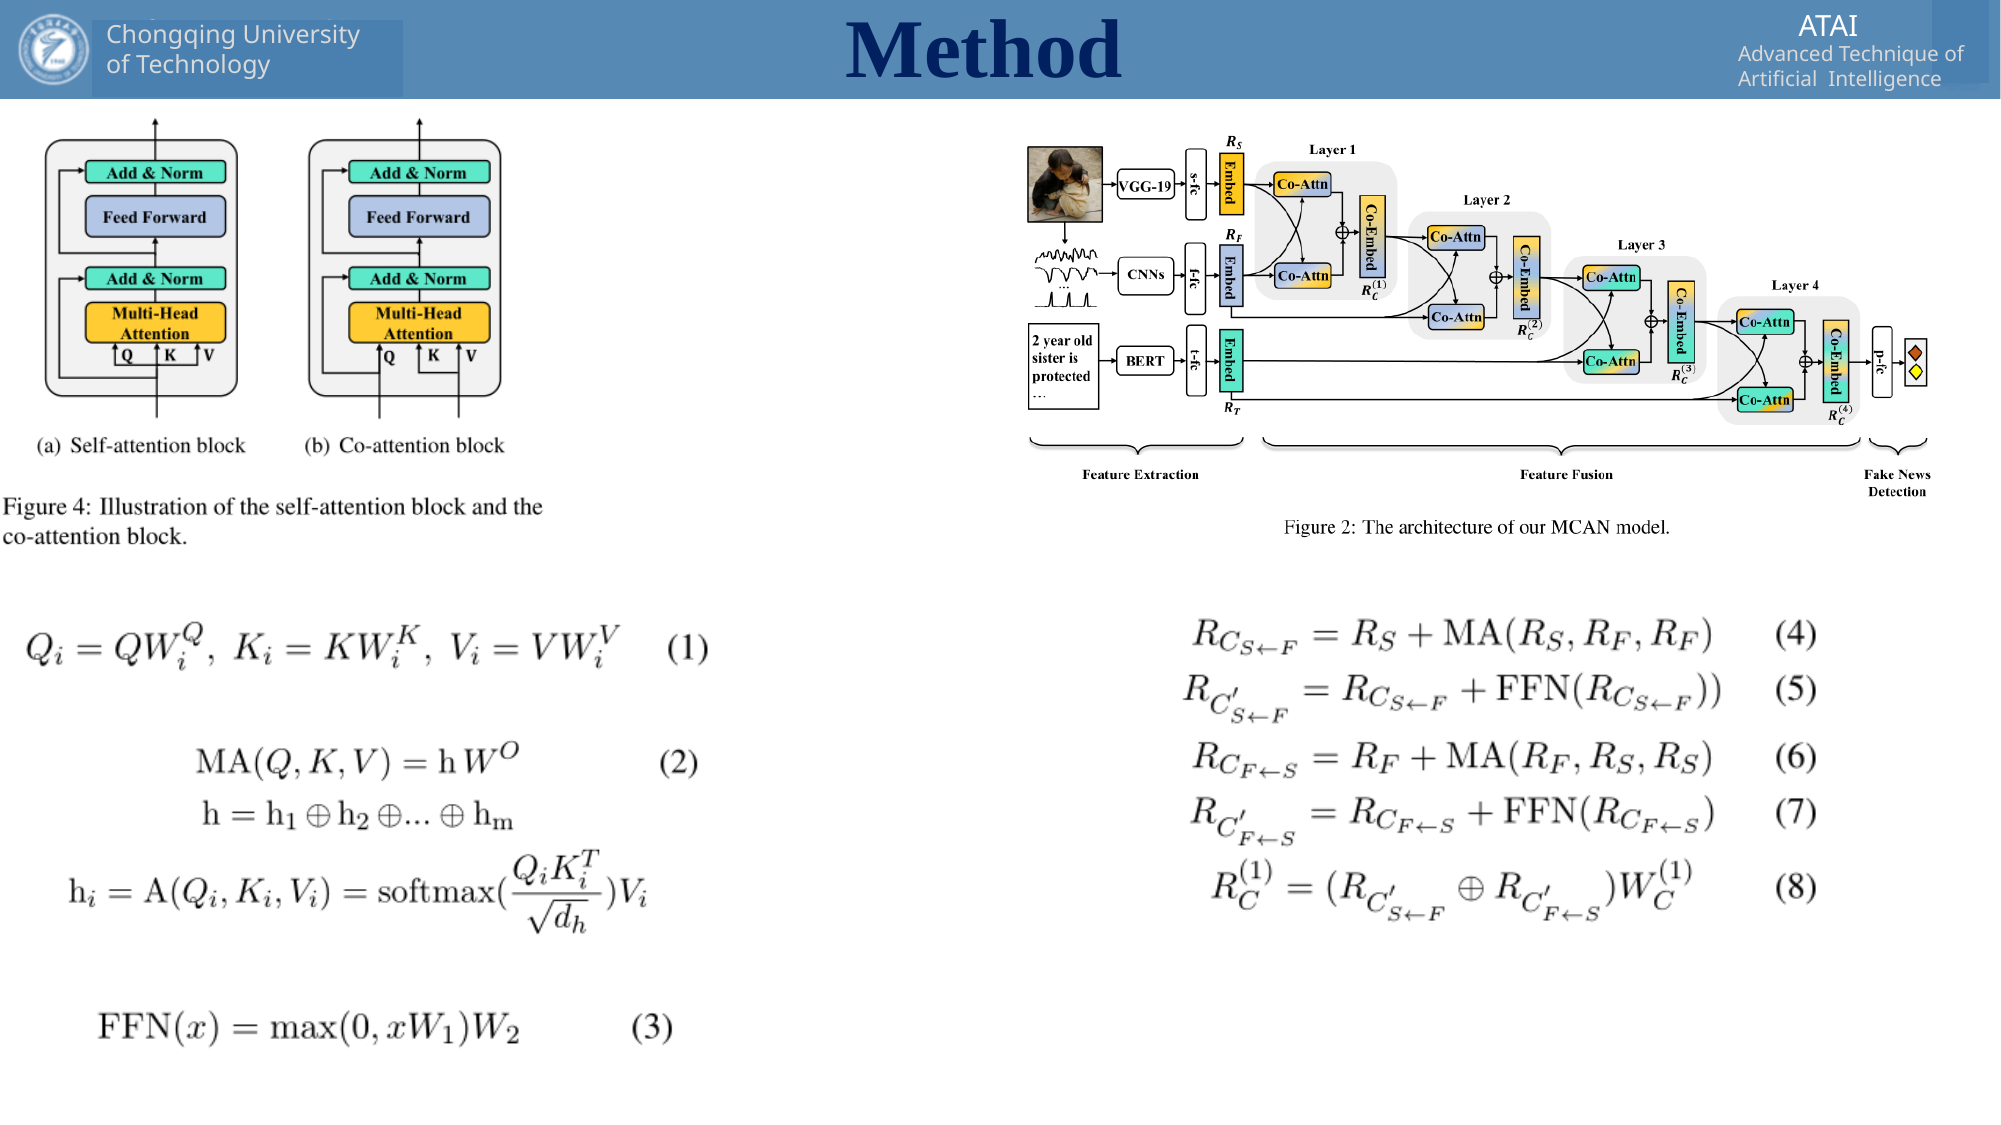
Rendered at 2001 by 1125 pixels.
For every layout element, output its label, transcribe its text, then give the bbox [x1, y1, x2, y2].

picture [92, 20, 403, 97]
picture [0, 103, 571, 571]
title Method [121, 10, 1847, 91]
picture [0, 592, 728, 698]
picture [31, 715, 728, 960]
picture [999, 103, 1997, 551]
picture [1133, 589, 1866, 949]
picture [1932, 0, 1989, 83]
picture [65, 973, 694, 1086]
